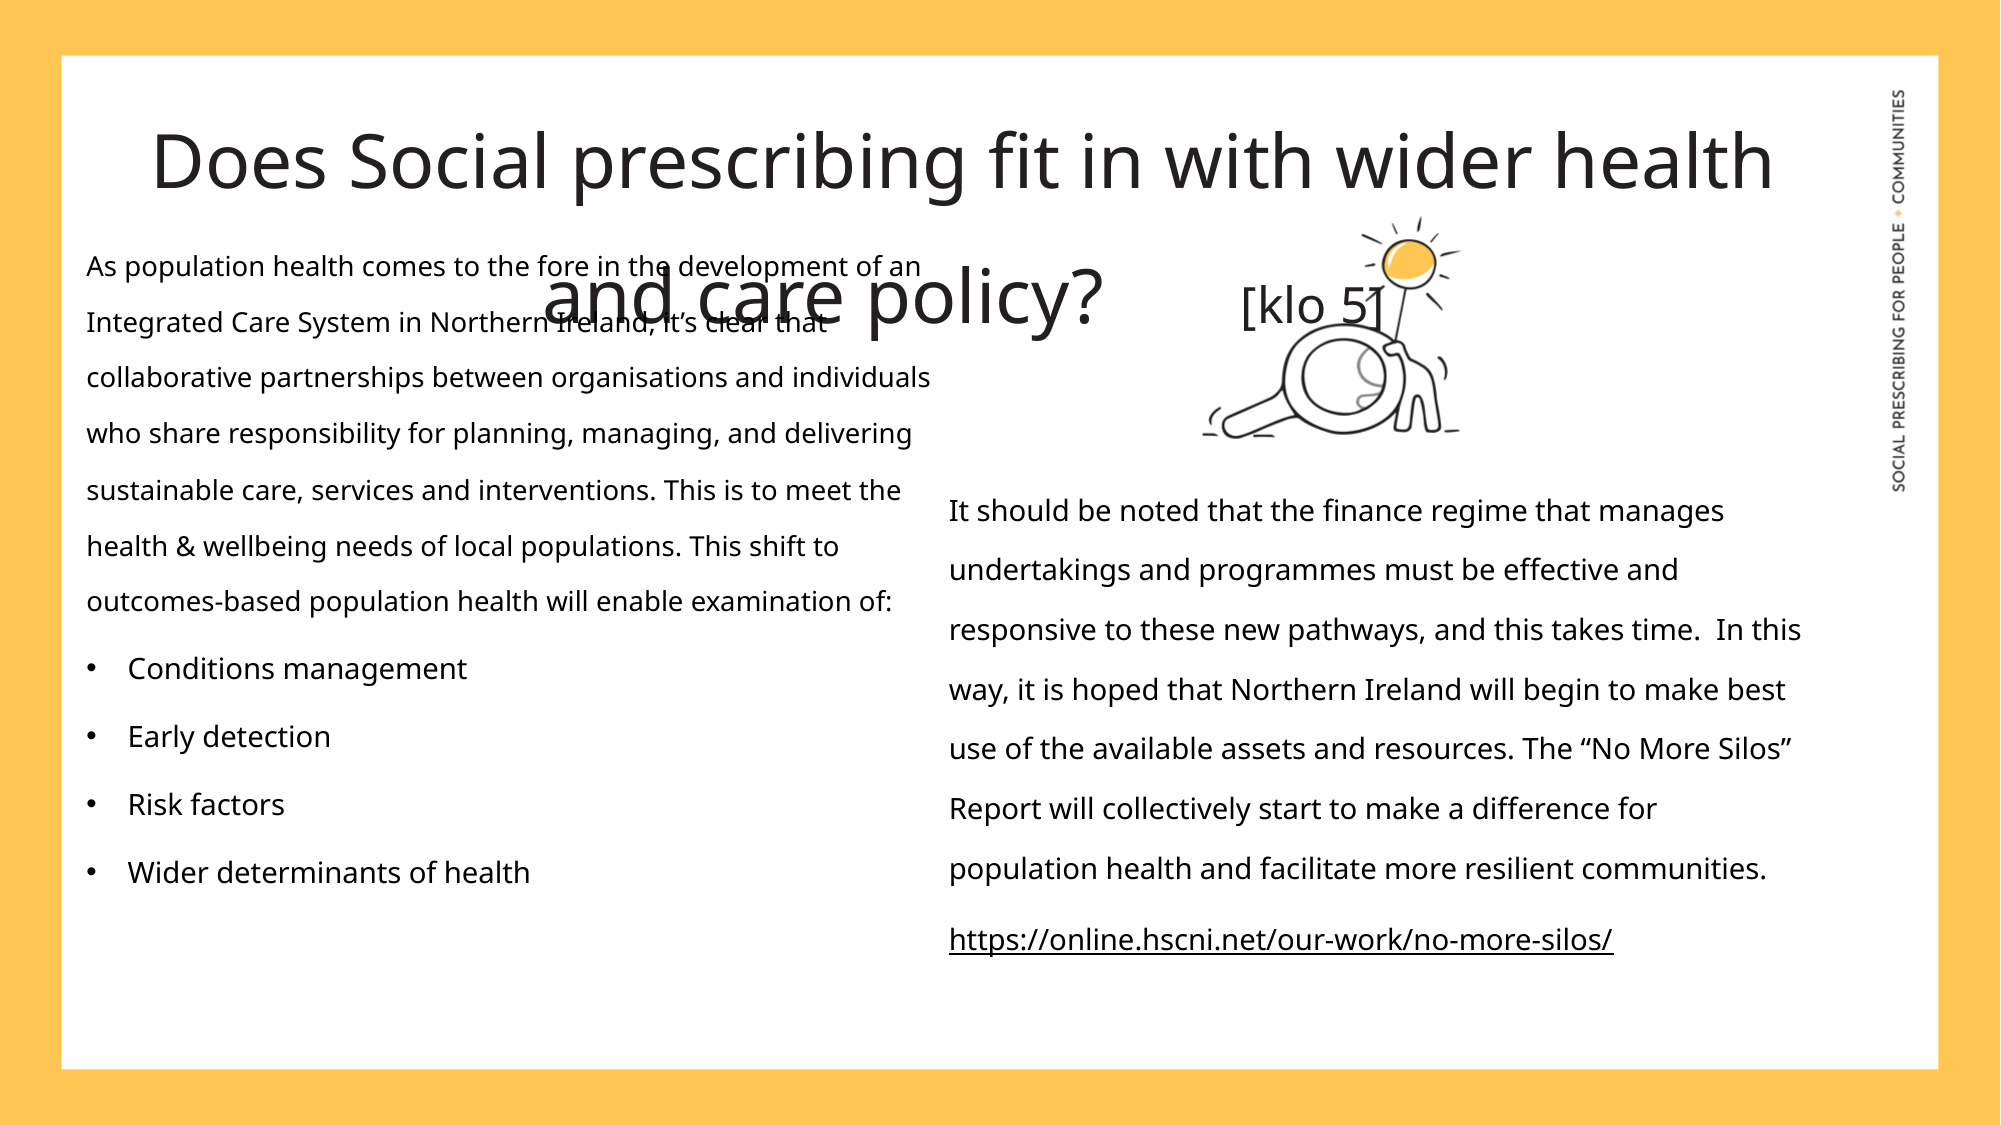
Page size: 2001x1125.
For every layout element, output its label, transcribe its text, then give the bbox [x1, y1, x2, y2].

picture [1107, 157, 1563, 533]
picture [1888, 85, 1910, 500]
list Does Social prescribing fit in with wider health and care policy? [klo 5] [101, 61, 1826, 218]
list As population health comes to the fore in the development of an Integrated Care System in Northern Ireland, it’s clear that collaborative partnerships between organisations and individuals who share responsibility for planning, managing, and delivering sustainable care, services and interventions. This is to meet the health & wellbeing needs of local populations. This shift to outcomes-based population health will enable examination of: Conditions management Early detection Risk factors Wider determinants of health It should be noted that the finance regime that manages undertakings and programmes must be effective and responsive to these new pathways, and this takes time. In this way, it is hoped that Northern Ireland will begin to make best use of the available assets and resources. The “No More Silos” Report will collectively start to make a difference for population health and facilitate more resilient communities. https://online.hscni.net/our-work/no-more-silos/ [71, 218, 1826, 1064]
